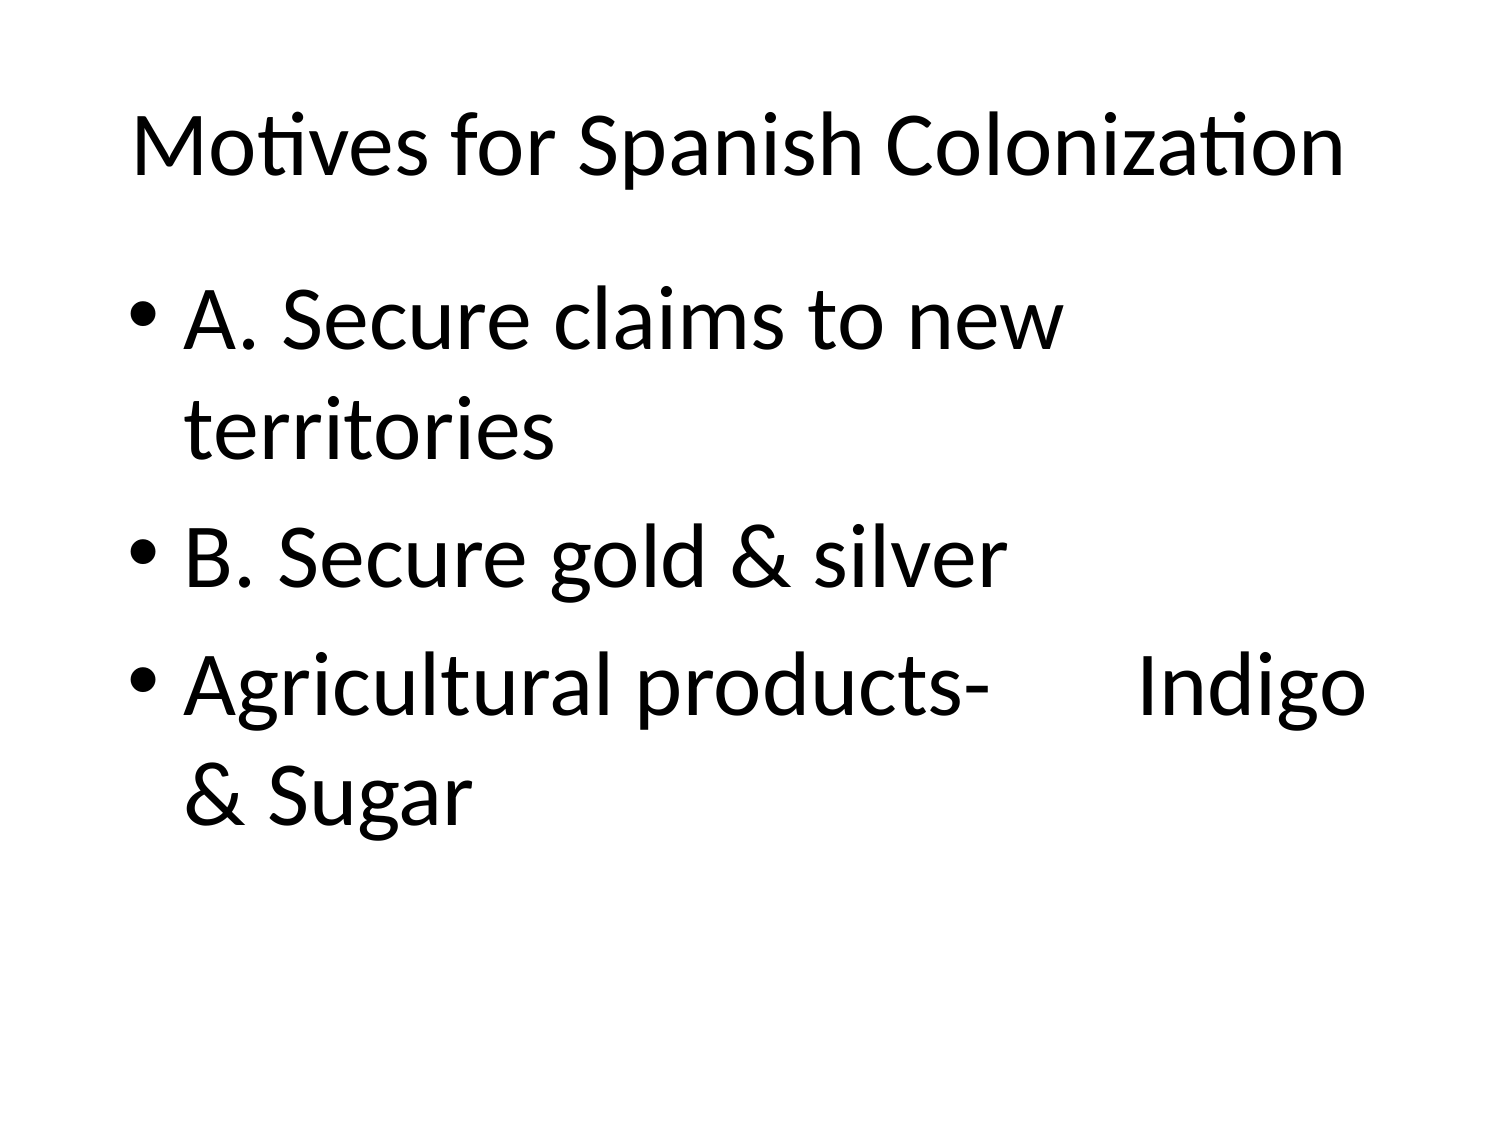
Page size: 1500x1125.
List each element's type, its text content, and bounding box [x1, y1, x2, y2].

list A. Secure claims to new territories B. Secure gold & silver Agricultural products- Indigo & Sugar [112, 249, 1388, 913]
title Motives for Spanish Colonization [75, 45, 1425, 233]
